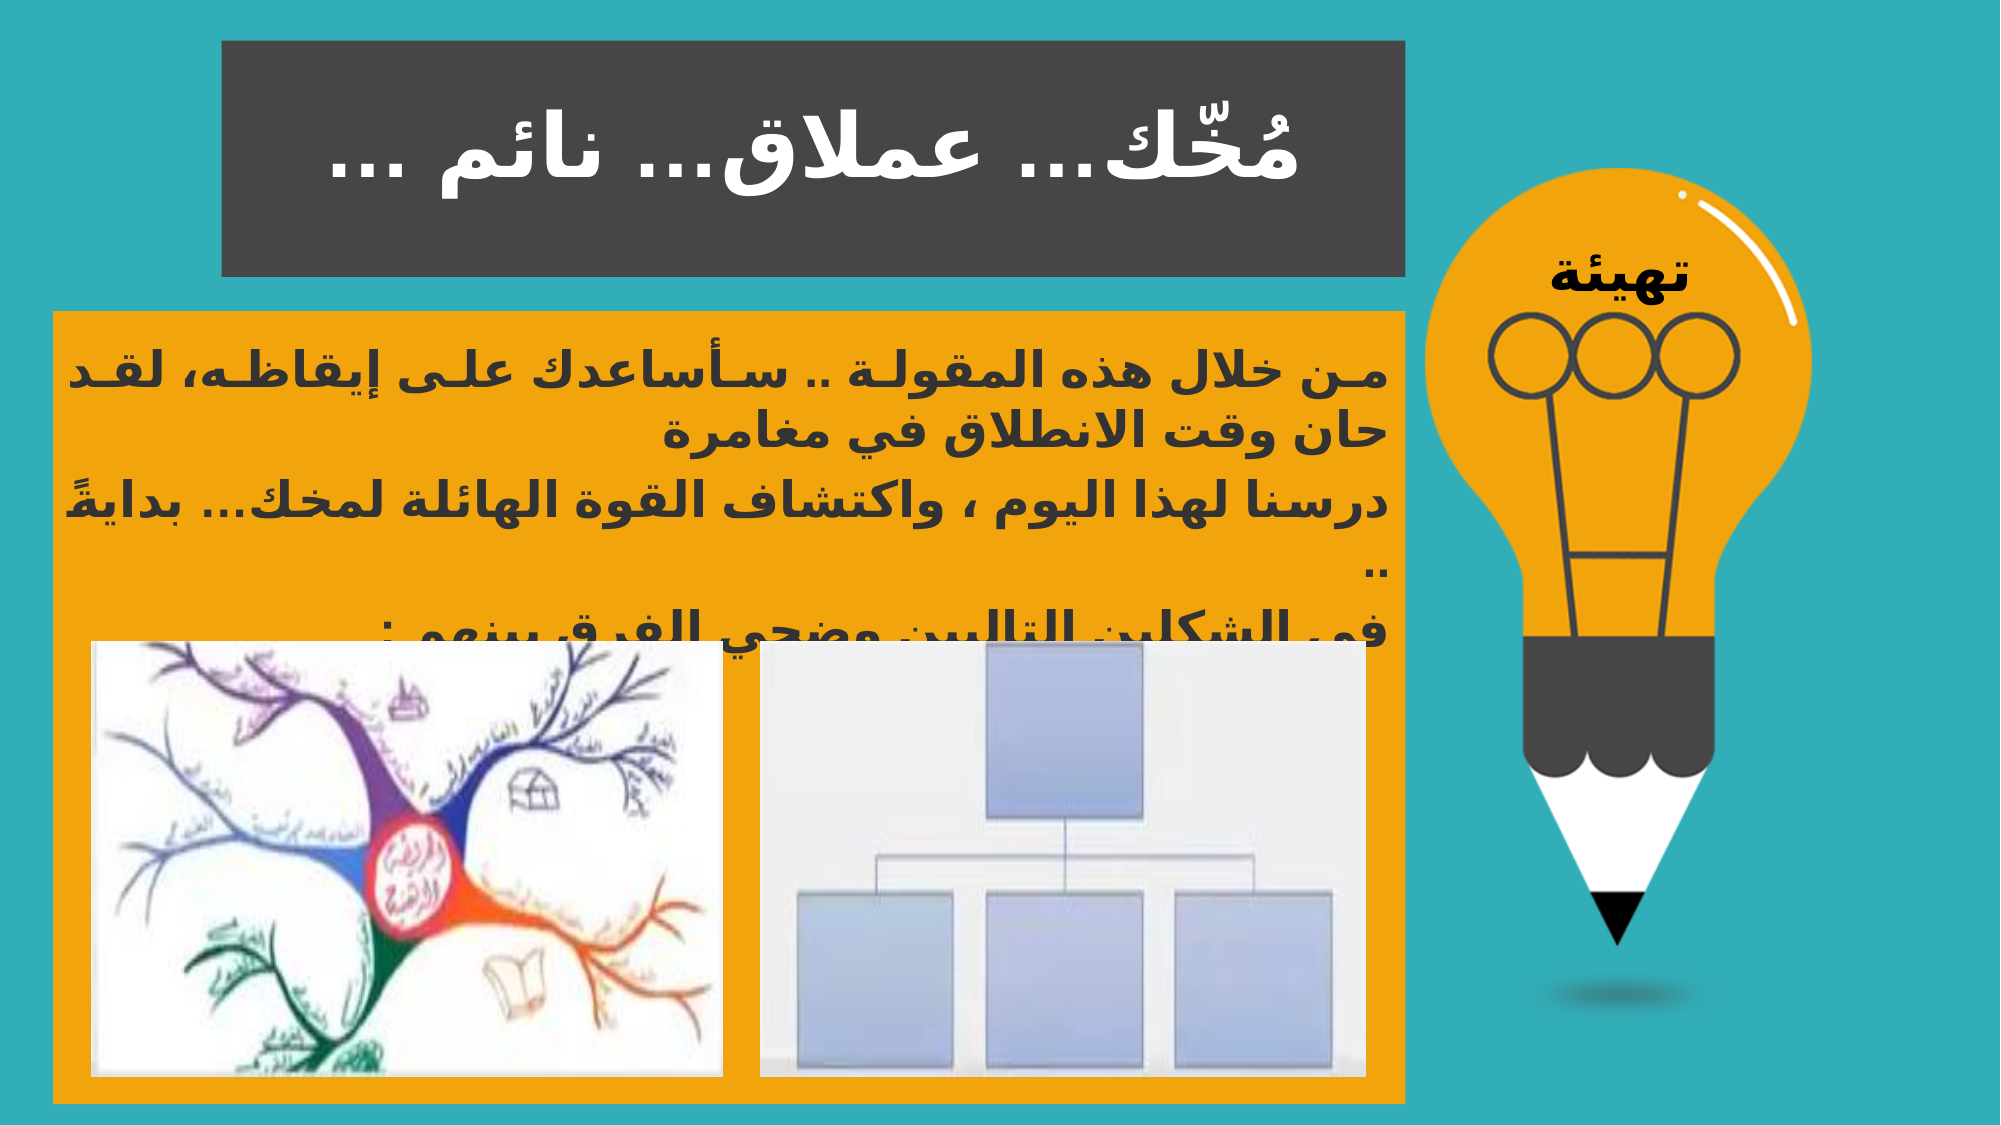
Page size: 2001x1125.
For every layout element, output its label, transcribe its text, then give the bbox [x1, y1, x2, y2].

text_box تهيئة [1482, 225, 1744, 310]
list مُخّك… عملاق… نائم … [221, 40, 1406, 277]
picture [90, 641, 724, 1078]
picture [1425, 168, 1812, 1026]
list من خلال هذه المقولة .. سأساعدك على إيقاظه، لقد حان وقت الانطلاق في مغامرة درسنا لهذا اليوم ، واكتشاف القوة الهائلة لمخك… بدايةً .. في الشكلين التاليين وضحي الفرق بينهم : [53, 311, 1406, 1105]
picture [760, 641, 1366, 1078]
